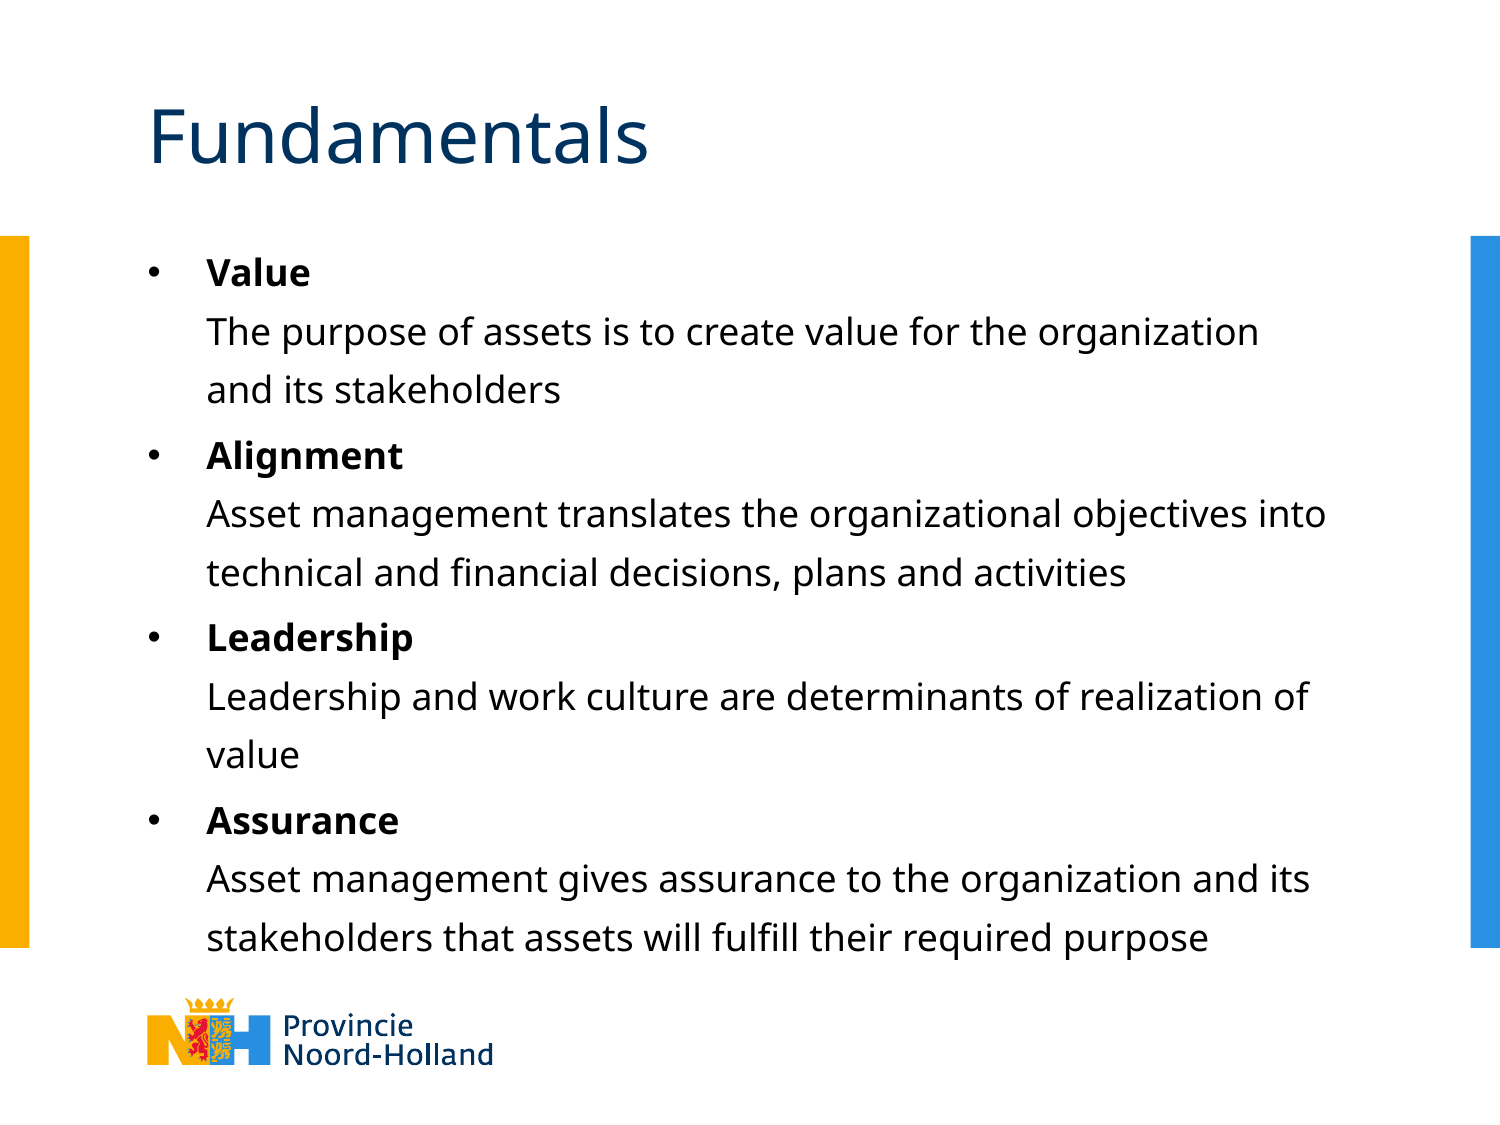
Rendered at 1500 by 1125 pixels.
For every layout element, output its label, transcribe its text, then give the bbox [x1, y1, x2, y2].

list Value The purpose of assets is to create value for the organization and its stakeholders Alignment Asset management translates the organizational objectives into technical and financial decisions, plans and activities Leadership Leadership and work culture are determinants of realization of value Assurance Asset management gives assurance to the organization and its stakeholders that assets will fulfill their required purpose [147, 235, 1339, 948]
title Fundamentals [147, 88, 1267, 207]
